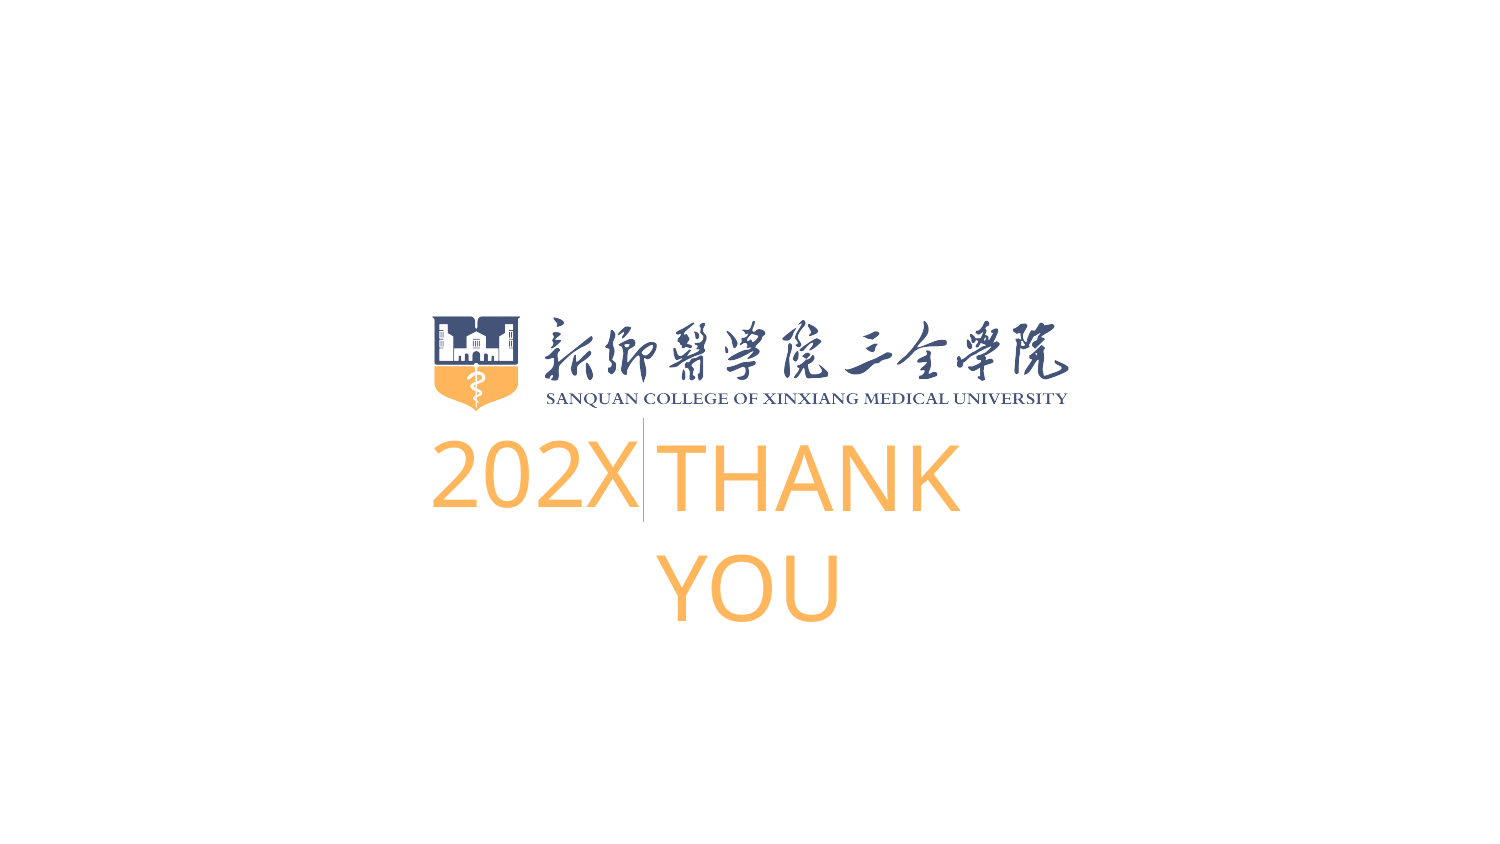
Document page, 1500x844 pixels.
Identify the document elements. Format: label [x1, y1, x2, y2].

text_box [410, 296, 1102, 531]
